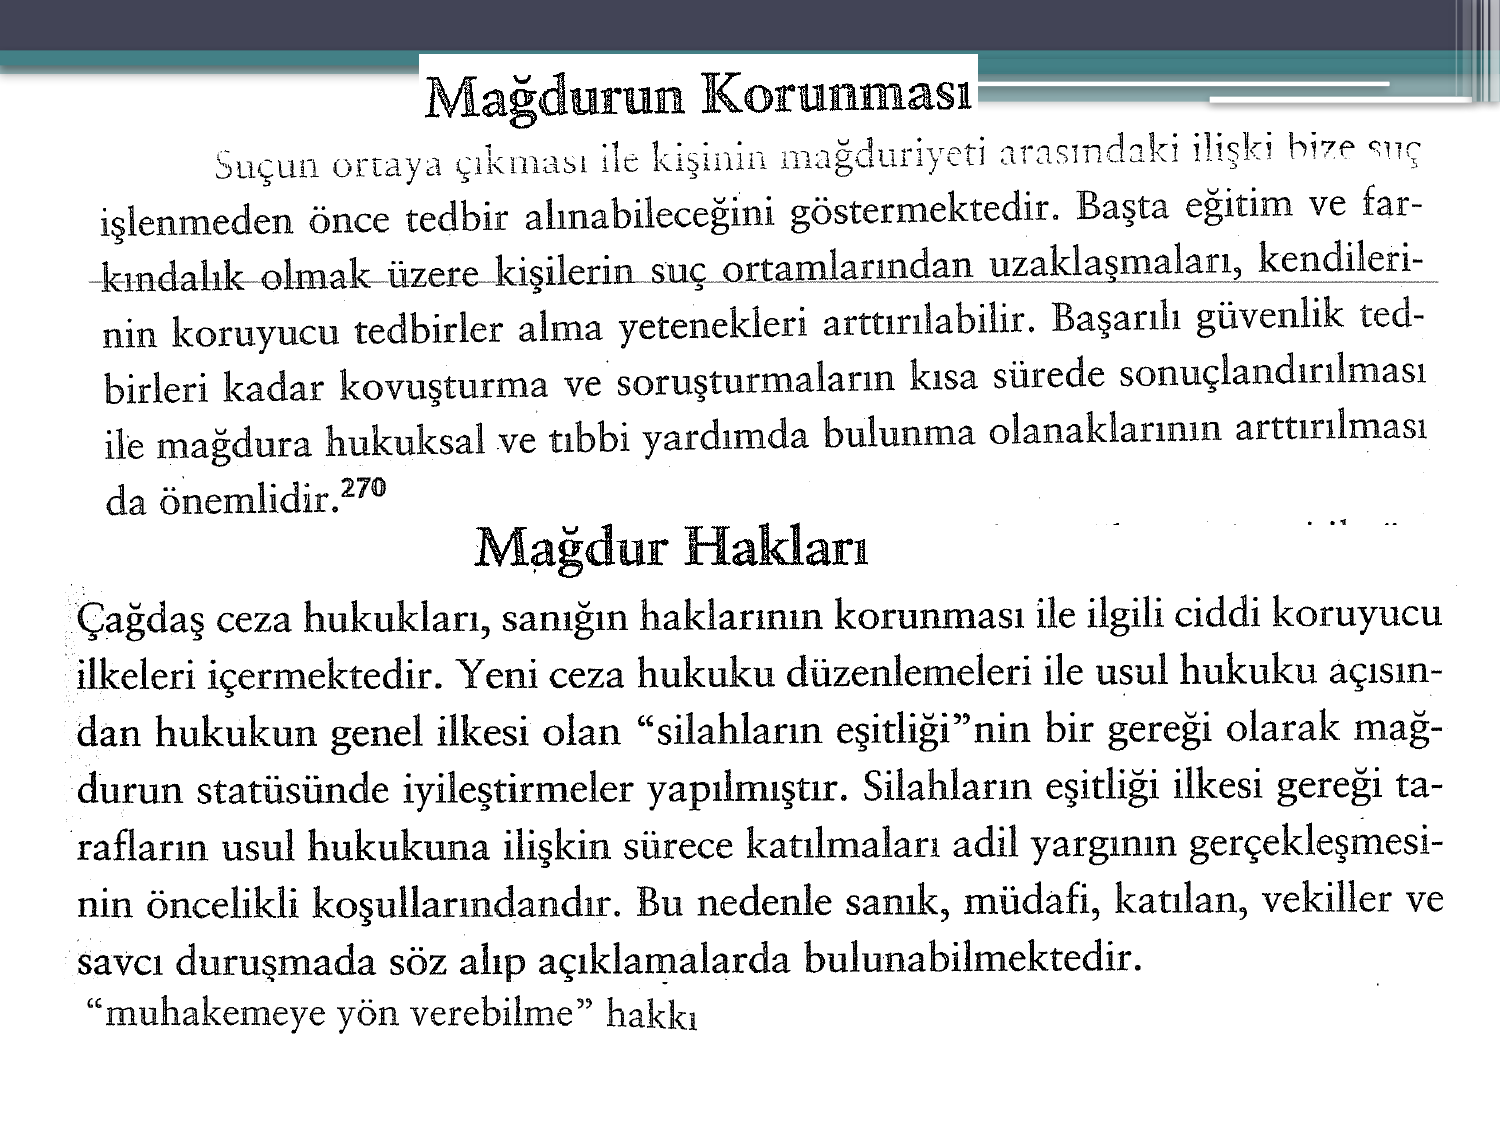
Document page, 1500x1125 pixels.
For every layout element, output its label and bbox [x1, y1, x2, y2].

picture [64, 584, 1459, 1045]
list [88, 132, 1439, 526]
picture [466, 507, 892, 583]
picture [418, 54, 979, 132]
